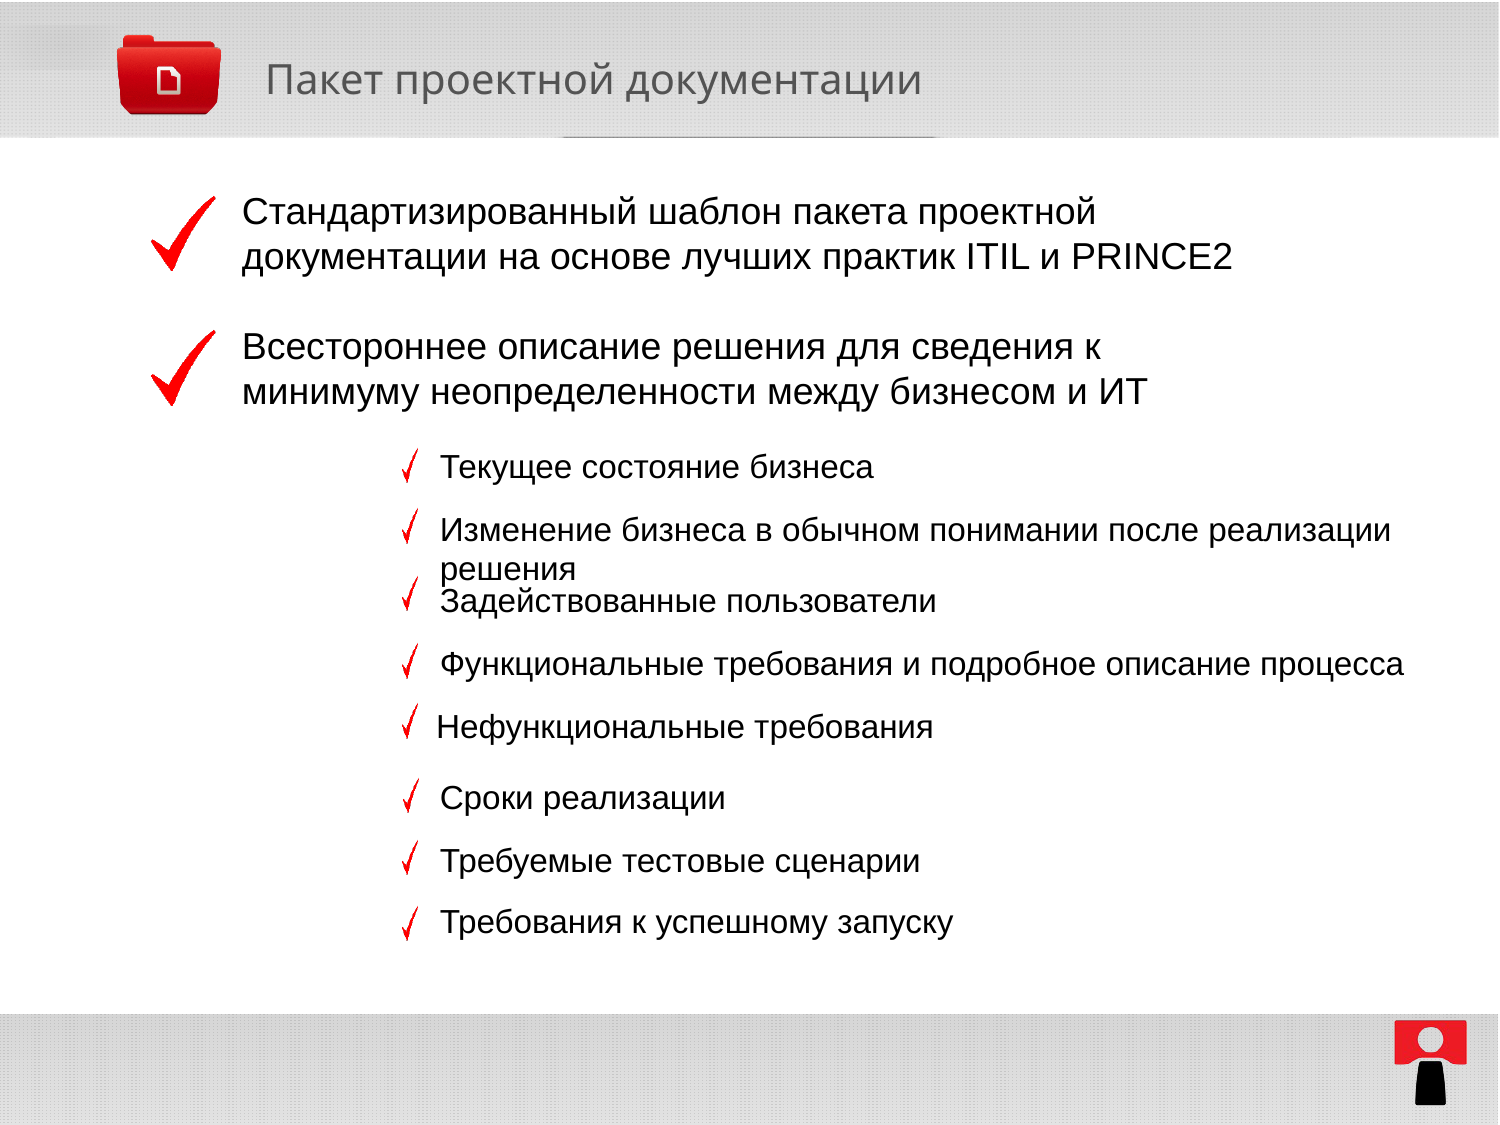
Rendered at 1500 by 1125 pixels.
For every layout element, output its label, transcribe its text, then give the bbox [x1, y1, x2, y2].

text_box Текущее состояние бизнеса [424, 437, 1088, 493]
text_box Сроки реализации [424, 768, 809, 824]
text_box Изменение бизнеса в обычном понимании после реализации решения [425, 500, 1488, 595]
text_box Требуемые тестовые сценарии [424, 831, 1163, 886]
text_box Стандартизированный шаблон пакета проектной документации на основе лучших практик ITIL и PRINCE2 [227, 179, 1274, 285]
picture [149, 329, 216, 406]
text_box Задействованные пользователи [425, 571, 1150, 627]
picture [0, 2, 1500, 138]
picture [401, 575, 418, 611]
picture [0, 1004, 1500, 1125]
text_box Функциональные требования и подробное описание процесса [425, 634, 1438, 690]
picture [401, 447, 418, 483]
picture [401, 507, 418, 544]
picture [402, 777, 419, 813]
picture [149, 195, 216, 271]
picture [401, 642, 418, 679]
text_box Всестороннее описание решения для сведения к минимуму неопределенности между бизнесом и ИТ [227, 314, 1274, 420]
text_box Требования к успешному запуску [425, 892, 1000, 948]
picture [401, 905, 418, 941]
picture [401, 839, 418, 875]
text_box Нефункциональные требования [421, 697, 1309, 753]
picture [401, 702, 418, 739]
